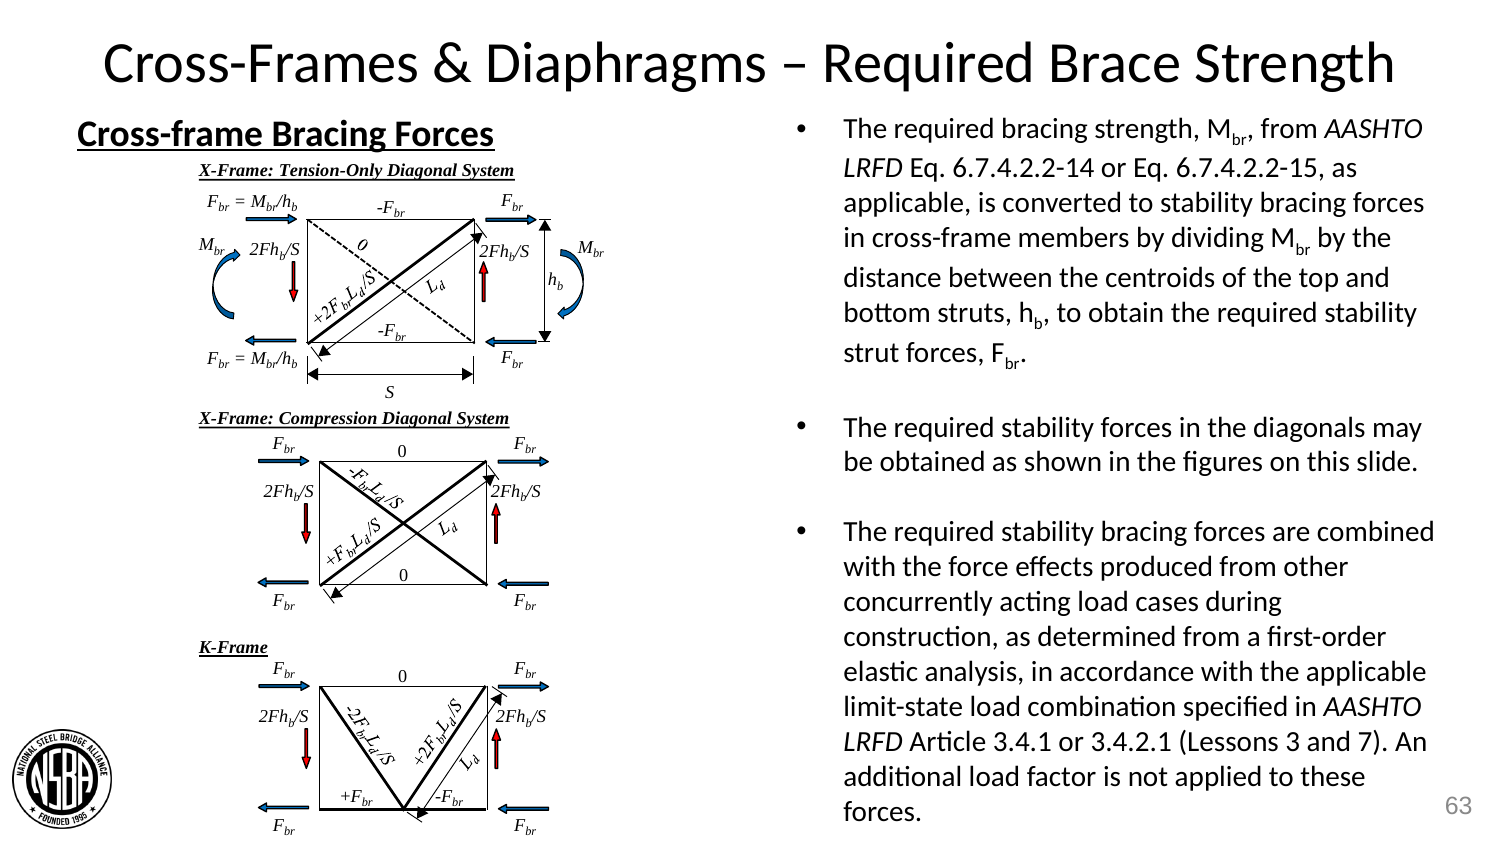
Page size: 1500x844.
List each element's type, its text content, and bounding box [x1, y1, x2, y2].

slide_number 63 [1457, 782, 1488, 828]
title Cross-Frames & Diaphragms – Required Brace Strength [12, 16, 1488, 158]
text_box Cross-frame Bracing Forces [62, 101, 781, 593]
text_box The required bracing strength, Mbr, from AASHTO LRFD Eq. 6.7.4.2.2-14 or Eq. 6.7.4.2.2-15, as applicable, is converted to stability bracing forces in cross-frame members by dividing Mbr by the distance between the centroids of the top and bottom struts, hb, to obtain the required stability strut forces, Fbr. The required stability forces in the diagonals may be obtained as shown in the figures on this slide. The required stability bracing forces are combined with the force effects produced from other concurrently acting load cases during construction, as determined from a first-order elastic analysis, in accordance with the applicable limit-state load combination specified in AASHTO LRFD Article 3.4.1 or 3.4.2.1 (Lessons 3 and 7). An additional load factor is not applied to these forces. [781, 101, 1457, 835]
picture [12, 729, 112, 829]
picture [187, 153, 612, 844]
